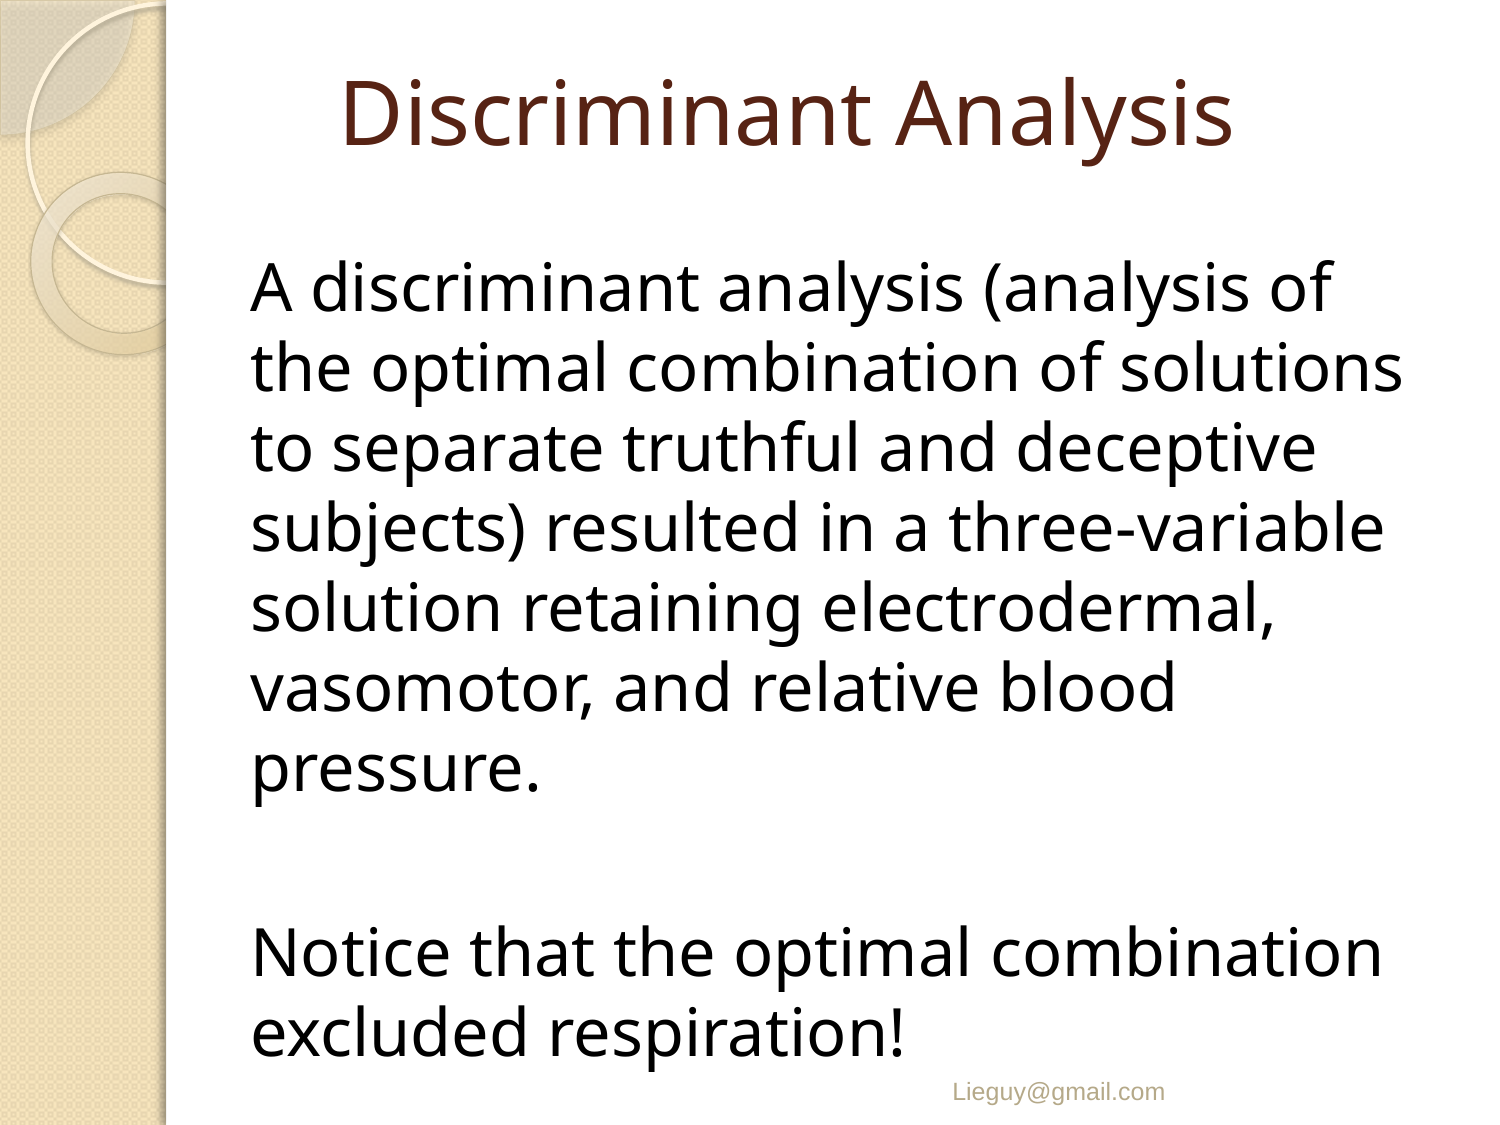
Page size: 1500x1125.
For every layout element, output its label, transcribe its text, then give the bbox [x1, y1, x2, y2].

list A discriminant analysis (analysis of the optimal combination of solutions to separate truthful and deceptive subjects) resulted in a three-variable solution retaining electrodermal, vasomotor, and relative blood pressure. Notice that the optimal combination excluded respiration! [235, 237, 1466, 1025]
title Discriminant Analysis [150, 45, 1425, 175]
footer Lieguy@gmail.com [937, 1034, 1413, 1113]
